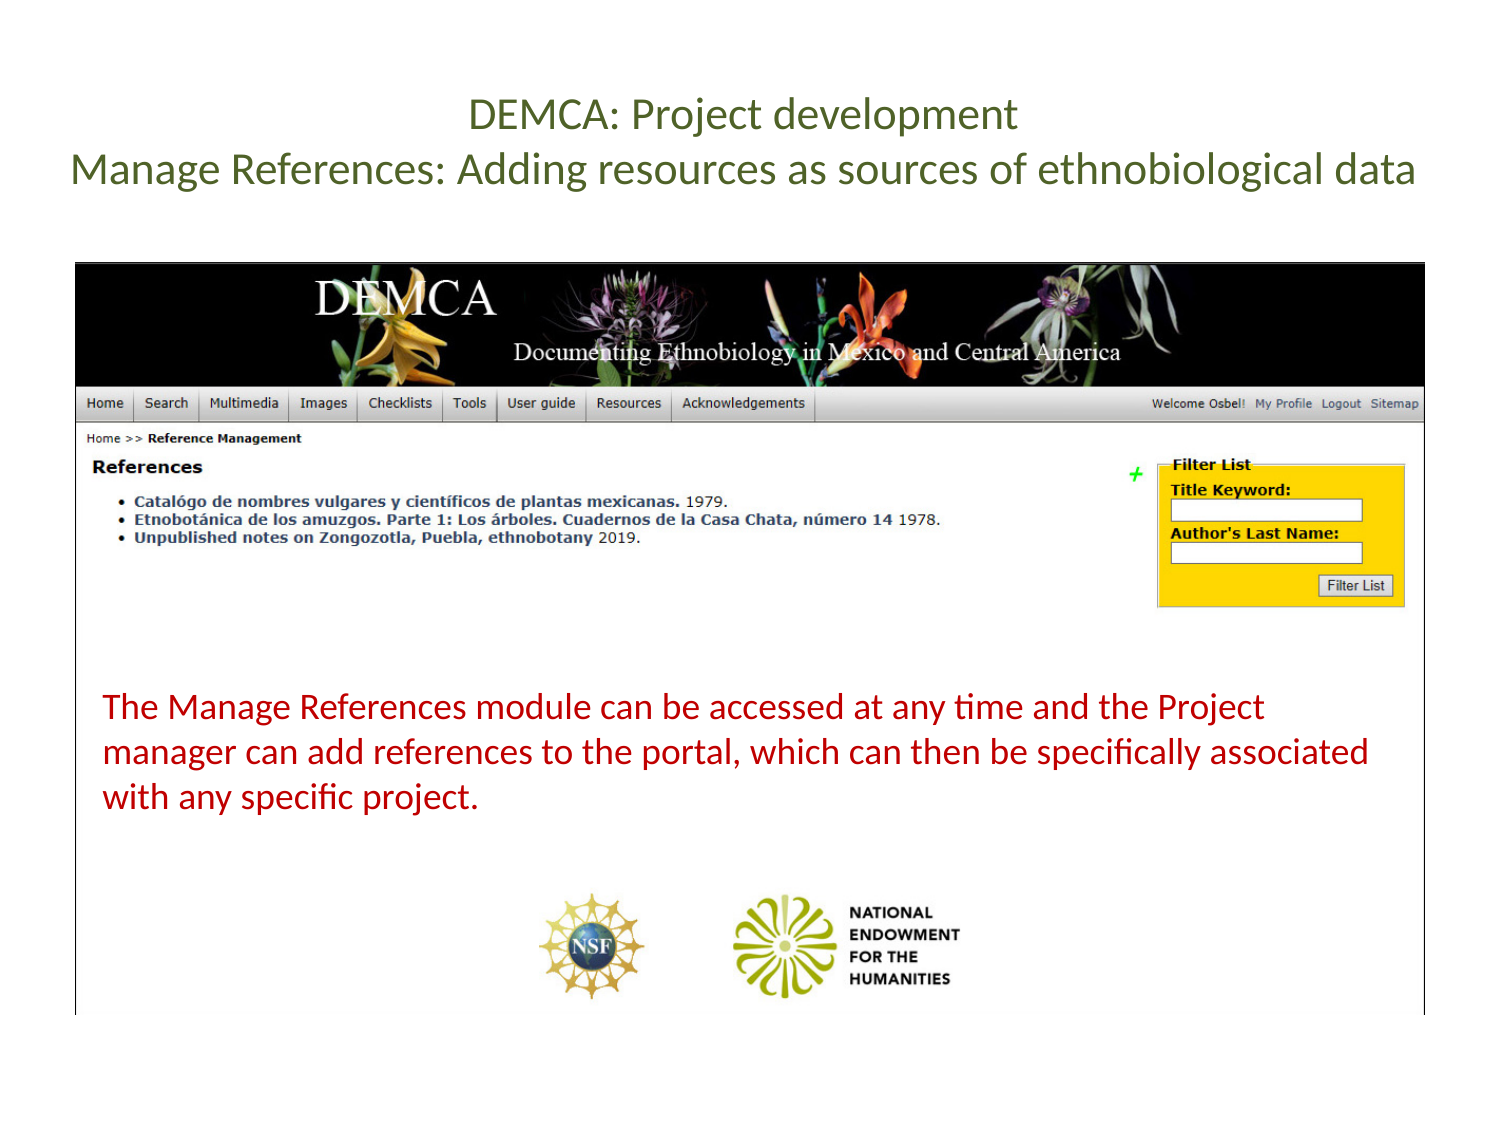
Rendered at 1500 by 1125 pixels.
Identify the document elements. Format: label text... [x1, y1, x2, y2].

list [74, 262, 1426, 1015]
title DEMCA: Project development Manage References: Adding resources as sources of ethnobiological data [37, 45, 1450, 233]
